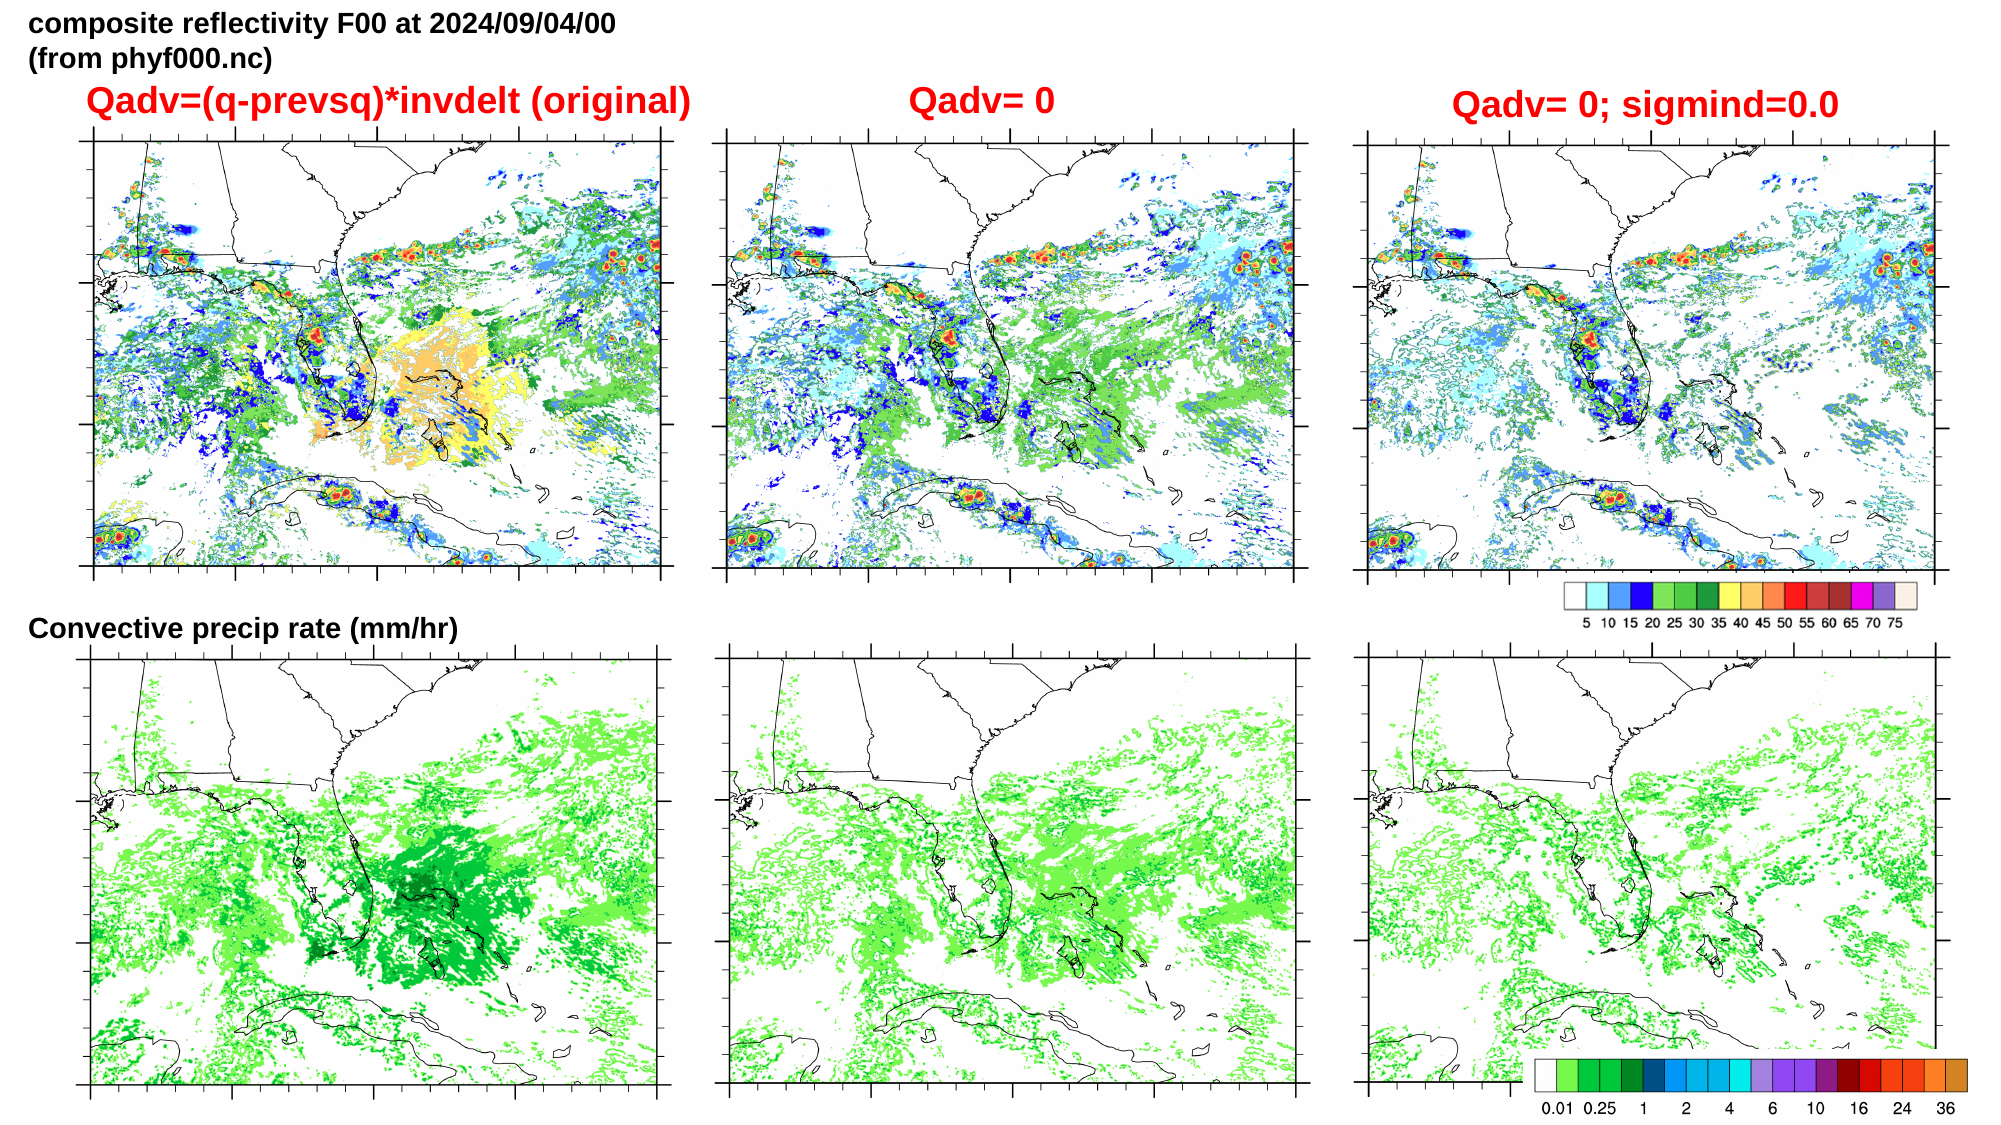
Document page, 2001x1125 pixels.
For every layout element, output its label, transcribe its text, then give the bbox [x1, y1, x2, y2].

text_box composite reflectivity F00 at 2024/09/04/00 (from phyf000.nc) [13, 0, 1253, 82]
picture [707, 634, 1319, 1105]
text_box Convective precip rate (mm/hr) [13, 602, 482, 652]
picture [70, 636, 686, 1103]
picture [709, 123, 1317, 595]
text_box Qadv= 0 [893, 82, 1082, 123]
text_box Qadv= 0; sigmind=0.0 [1437, 72, 1866, 123]
picture [1345, 123, 1979, 1124]
picture [70, 123, 675, 586]
text_box Qadv=(q-prevsq)*invdelt (original) [71, 82, 707, 129]
